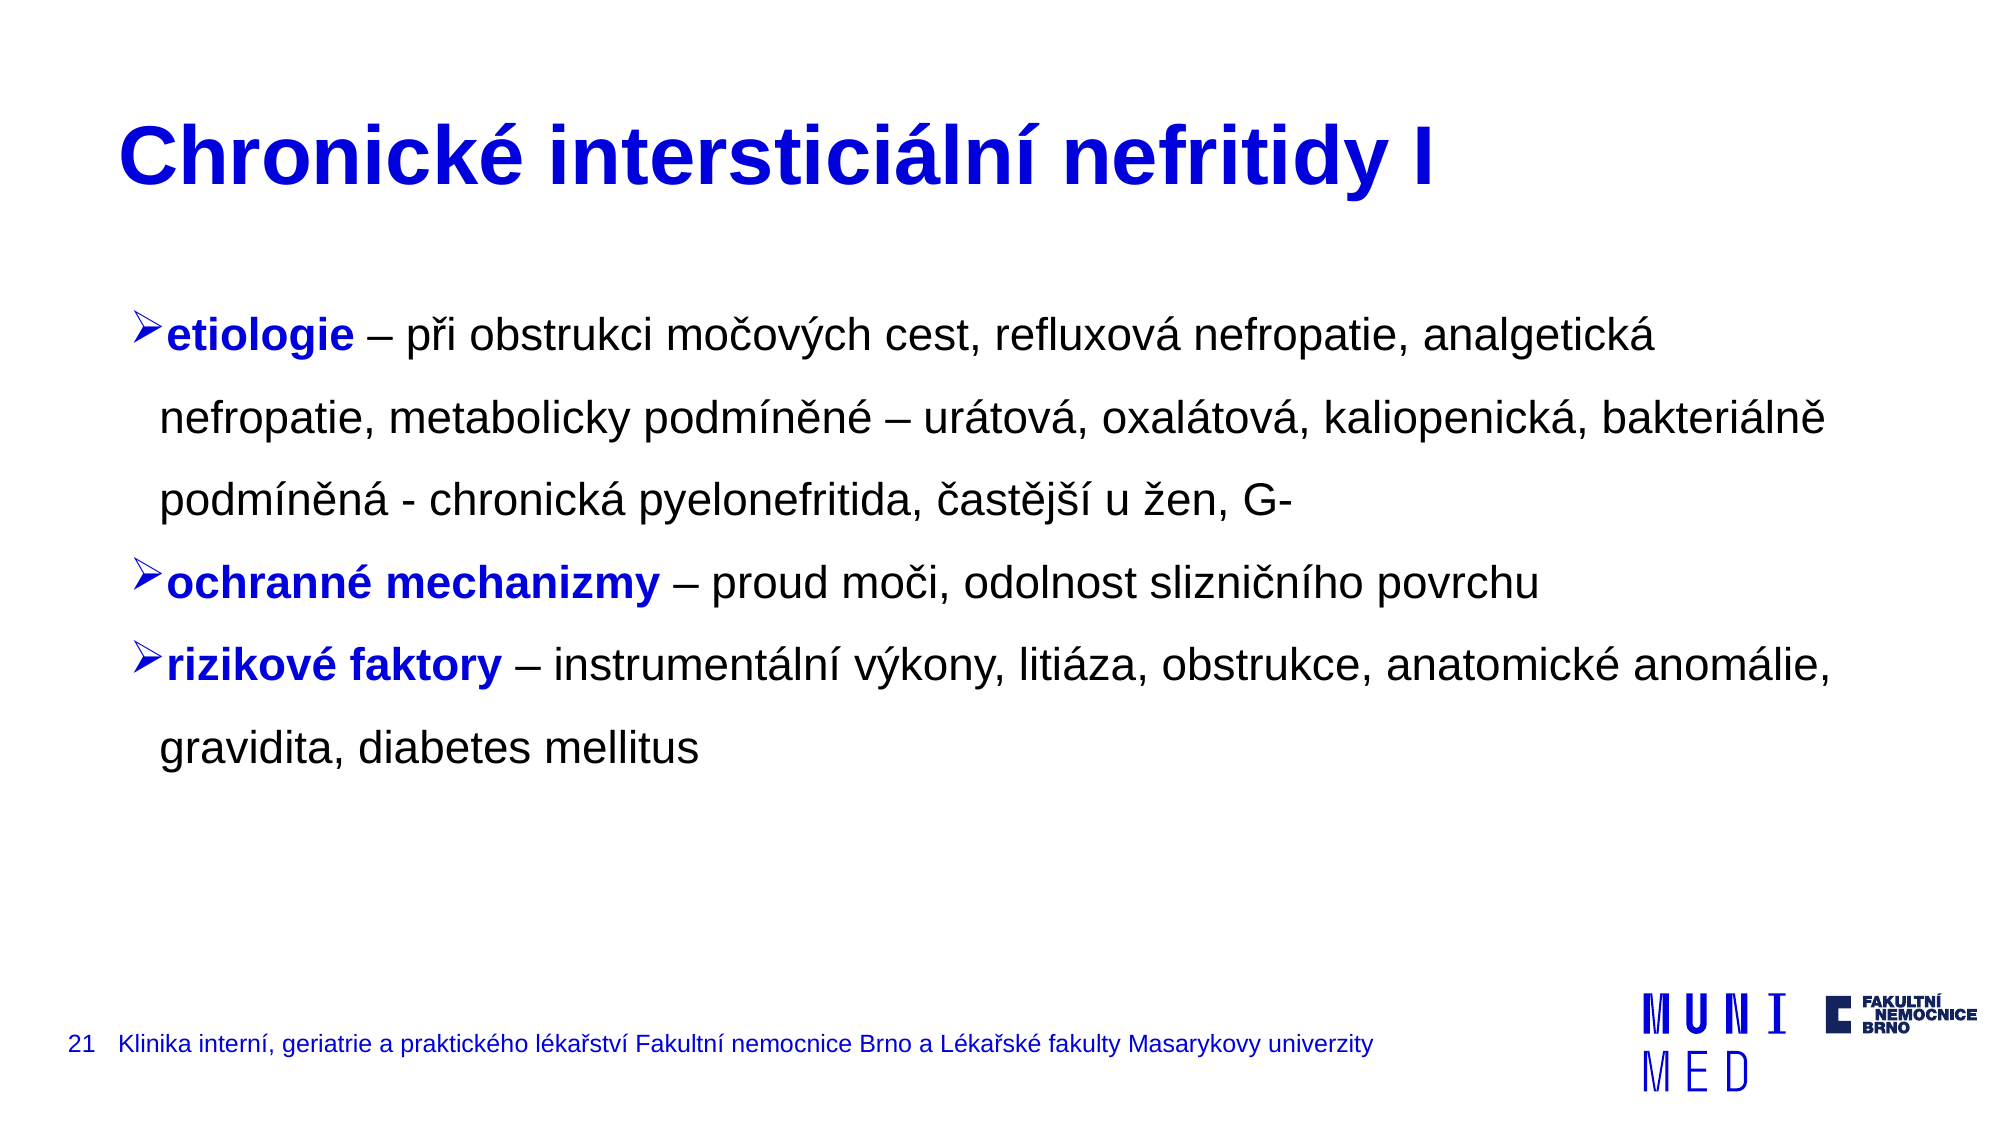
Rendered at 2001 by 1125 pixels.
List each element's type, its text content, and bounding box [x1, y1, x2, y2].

list etiologie – při obstrukci močových cest, refluxová nefropatie, analgetická nefropatie, metabolicky podmíněné – urátová, oxalátová, kaliopenická, bakteriálně podmíněná - chronická pyelonefritida, častější u žen, G- ochranné mechanizmy – proud moči, odolnost slizničního povrchu rizikové faktory – instrumentální výkony, litiáza, obstrukce, anatomické anomálie, gravidita, diabetes mellitus [118, 277, 1883, 957]
title Chronické intersticiální nefritidy I [118, 118, 1883, 193]
footer Klinika interní, geriatrie a praktického lékařství Fakultní nemocnice Brno a Lékařské fakulty Masarykovy univerzity [118, 1021, 1418, 1063]
slide_number 21 [67, 1021, 110, 1063]
